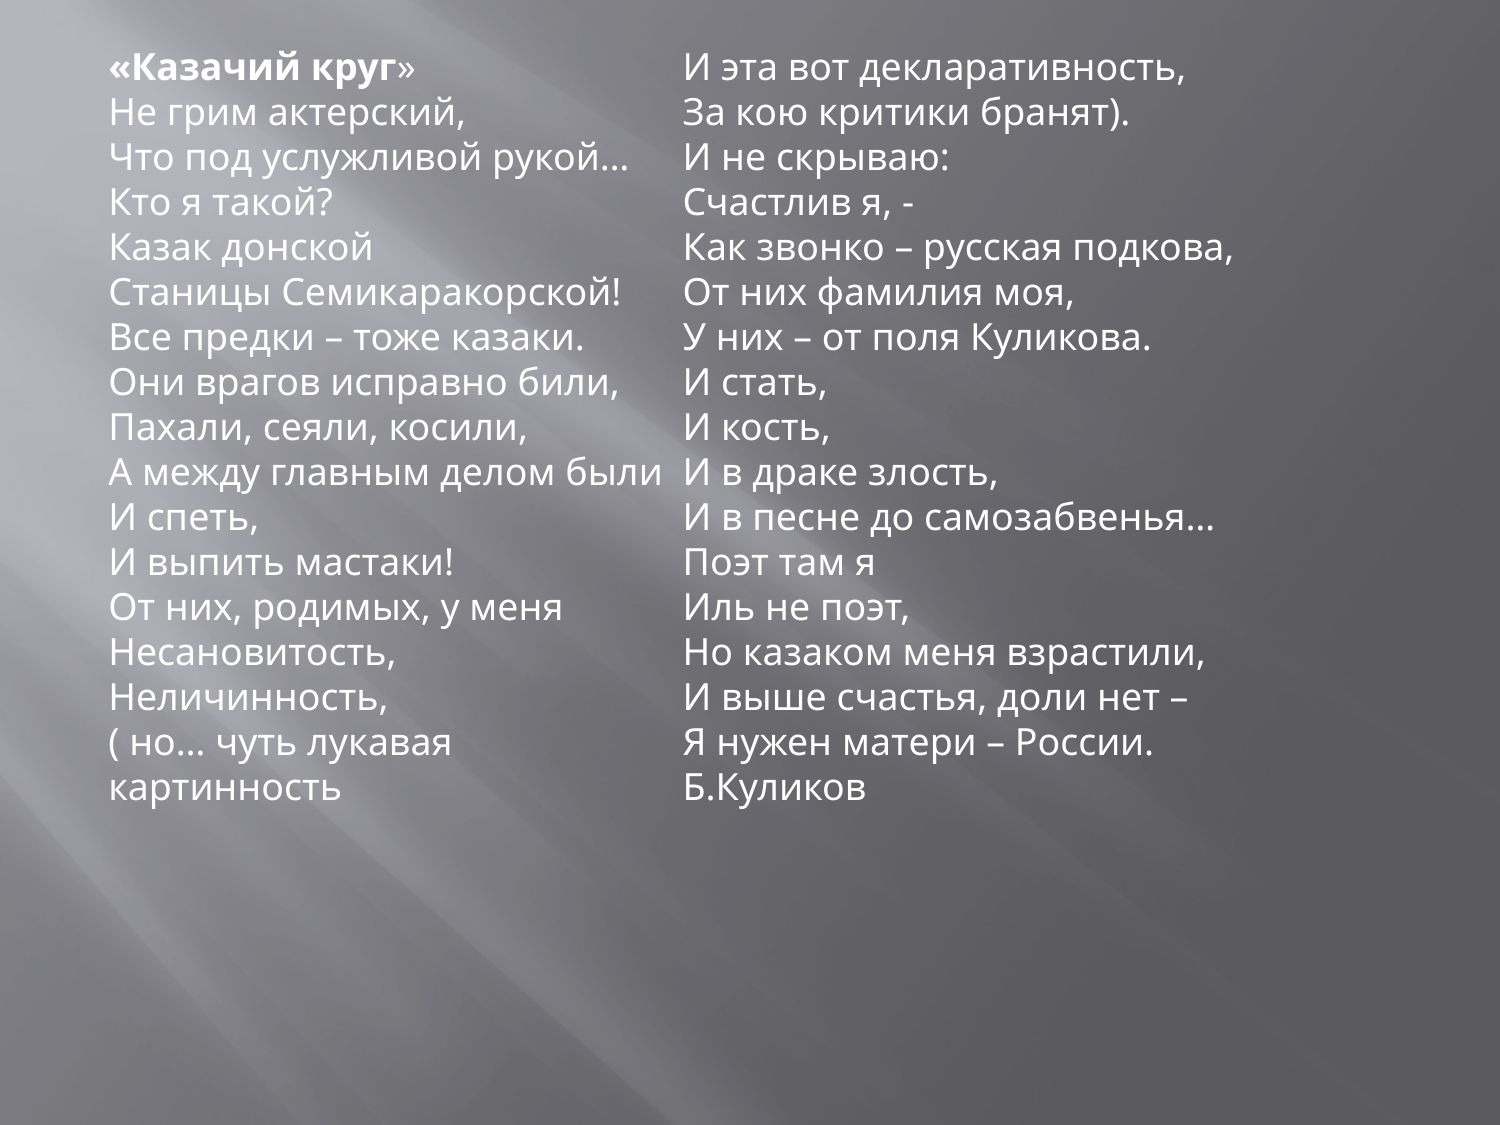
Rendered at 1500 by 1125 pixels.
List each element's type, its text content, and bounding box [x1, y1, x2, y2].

text_box И эта вот декларативность, За кою критики бранят). И не скрываю: Счастлив я, - Как звонко – русская подкова, От них фамилия моя, У них – от поля Куликова. И стать, И кость, И в драке злость, И в песне до самозабвенья… Поэт там я Иль не поэт, Но казаком меня взрастили, И выше счастья, доли нет – Я нужен матери – России. Б.Куликов [667, 35, 1336, 905]
text_box «Казачий круг» Не грим актерский, Что под услужливой рукой… Кто я такой? Казак донской Станицы Семикаракорской! Все предки – тоже казаки. Они врагов исправно били, Пахали, сеяли, косили, А между главным делом были И спеть, И выпить мастаки! От них, родимых, у меня Несановитость, Неличинность, ( но… чуть лукавая картинность [93, 35, 667, 860]
